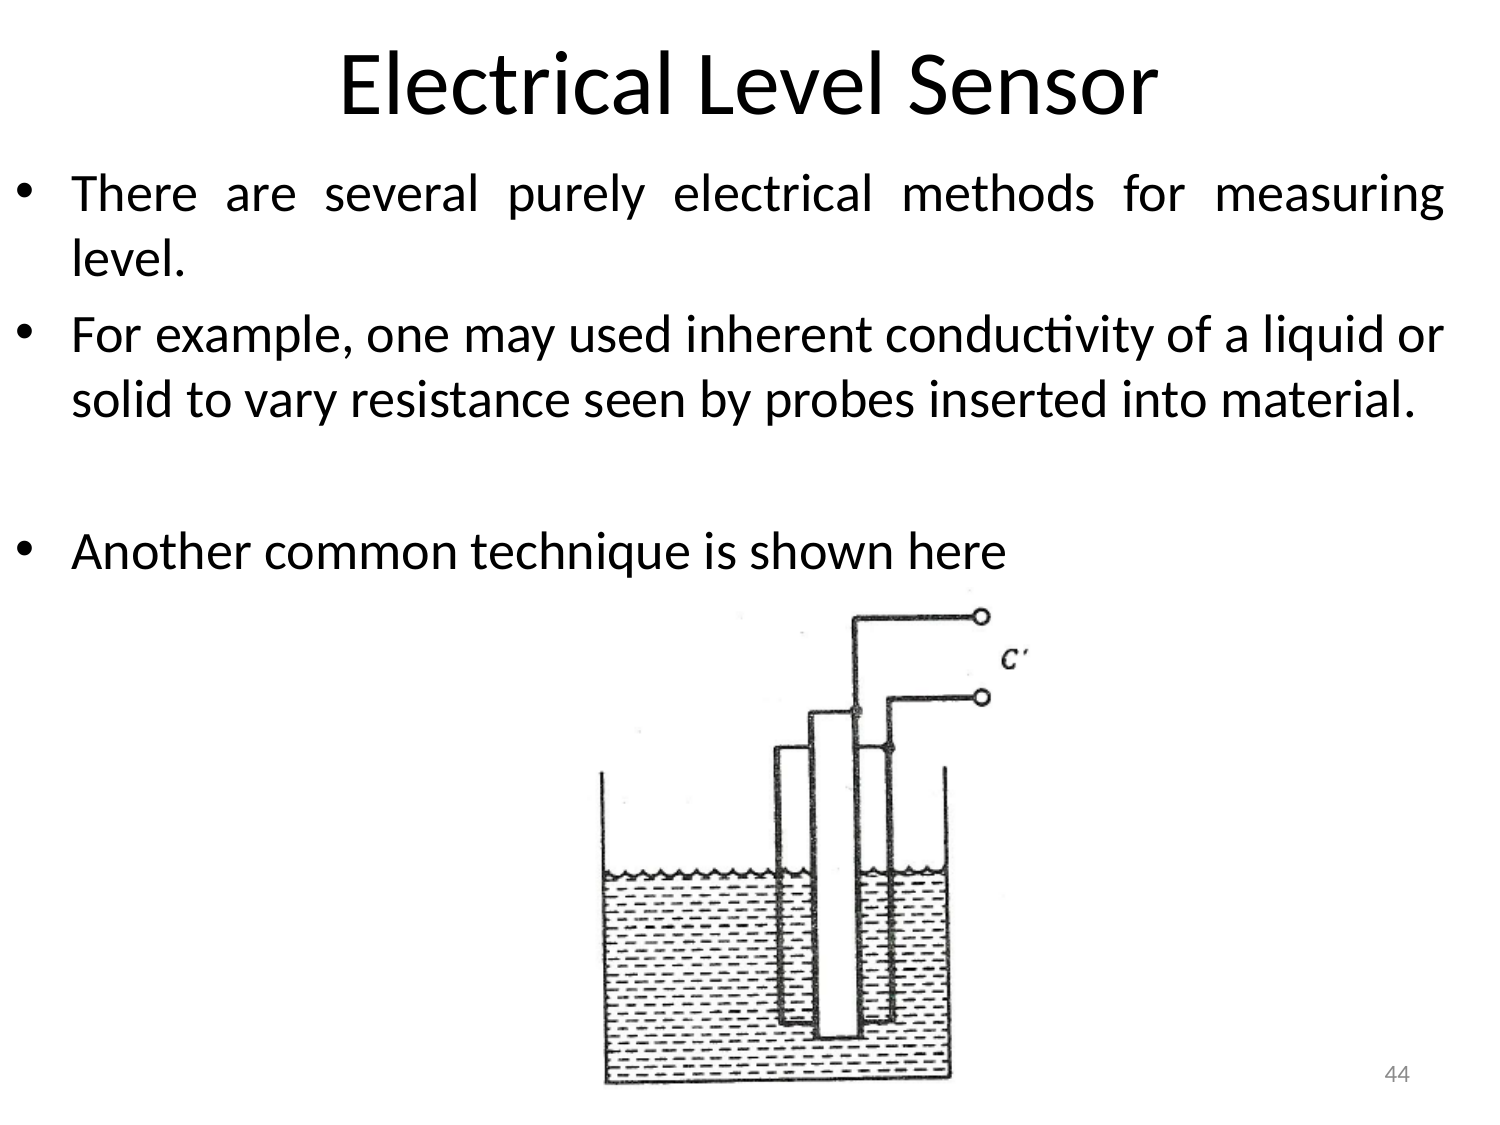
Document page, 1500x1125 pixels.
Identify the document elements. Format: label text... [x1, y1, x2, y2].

list There are several purely electrical methods for measuring level. For example, one may used inherent conductivity of a liquid or solid to vary resistance seen by probes inserted into material. Another common technique is shown here [0, 149, 1463, 1038]
title Electrical Level Sensor [75, 12, 1425, 143]
slide_number 44 [1074, 1042, 1425, 1103]
picture [587, 587, 1038, 1095]
